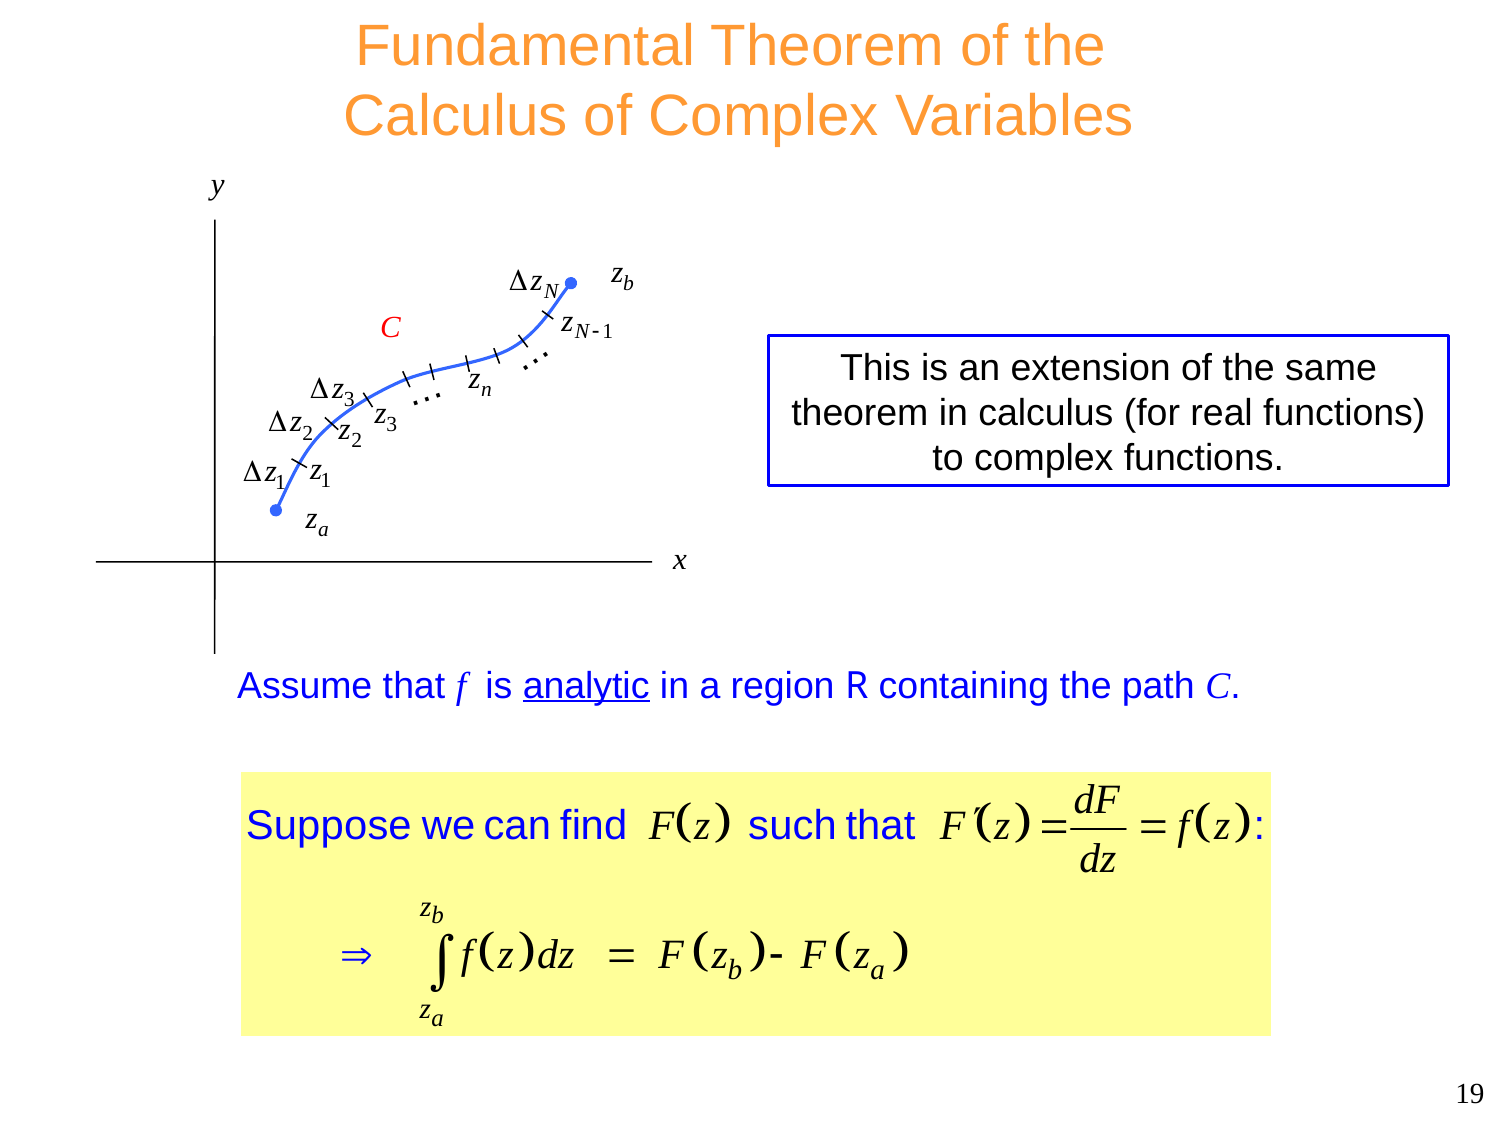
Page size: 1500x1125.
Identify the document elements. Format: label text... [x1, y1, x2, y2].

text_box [203, 173, 232, 208]
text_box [503, 258, 567, 306]
text_box … [381, 348, 458, 424]
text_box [368, 392, 403, 439]
text_box [323, 427, 327, 446]
slide_number 19 [1149, 1066, 1500, 1125]
text_box Assume that f is analytic in a region R containing the path C. [222, 653, 1256, 714]
text_box [448, 365, 457, 376]
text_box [666, 548, 694, 578]
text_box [305, 367, 360, 415]
text_box [269, 505, 283, 517]
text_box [240, 771, 1271, 1037]
text_box … [484, 314, 571, 394]
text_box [376, 309, 408, 346]
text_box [332, 422, 367, 456]
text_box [263, 400, 318, 448]
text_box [604, 251, 639, 299]
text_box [462, 357, 499, 405]
text_box [477, 348, 490, 355]
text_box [237, 449, 291, 497]
text_box [571, 277, 578, 290]
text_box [303, 448, 336, 496]
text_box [554, 299, 618, 347]
text_box This is an extension of the same theorem in calculus (for real functions) to complex functions. [768, 335, 1449, 486]
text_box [299, 500, 336, 545]
text_box Fundamental Theorem of the Calculus of Complex Variables [93, 0, 1369, 155]
text_box Consider [114, 211, 312, 276]
